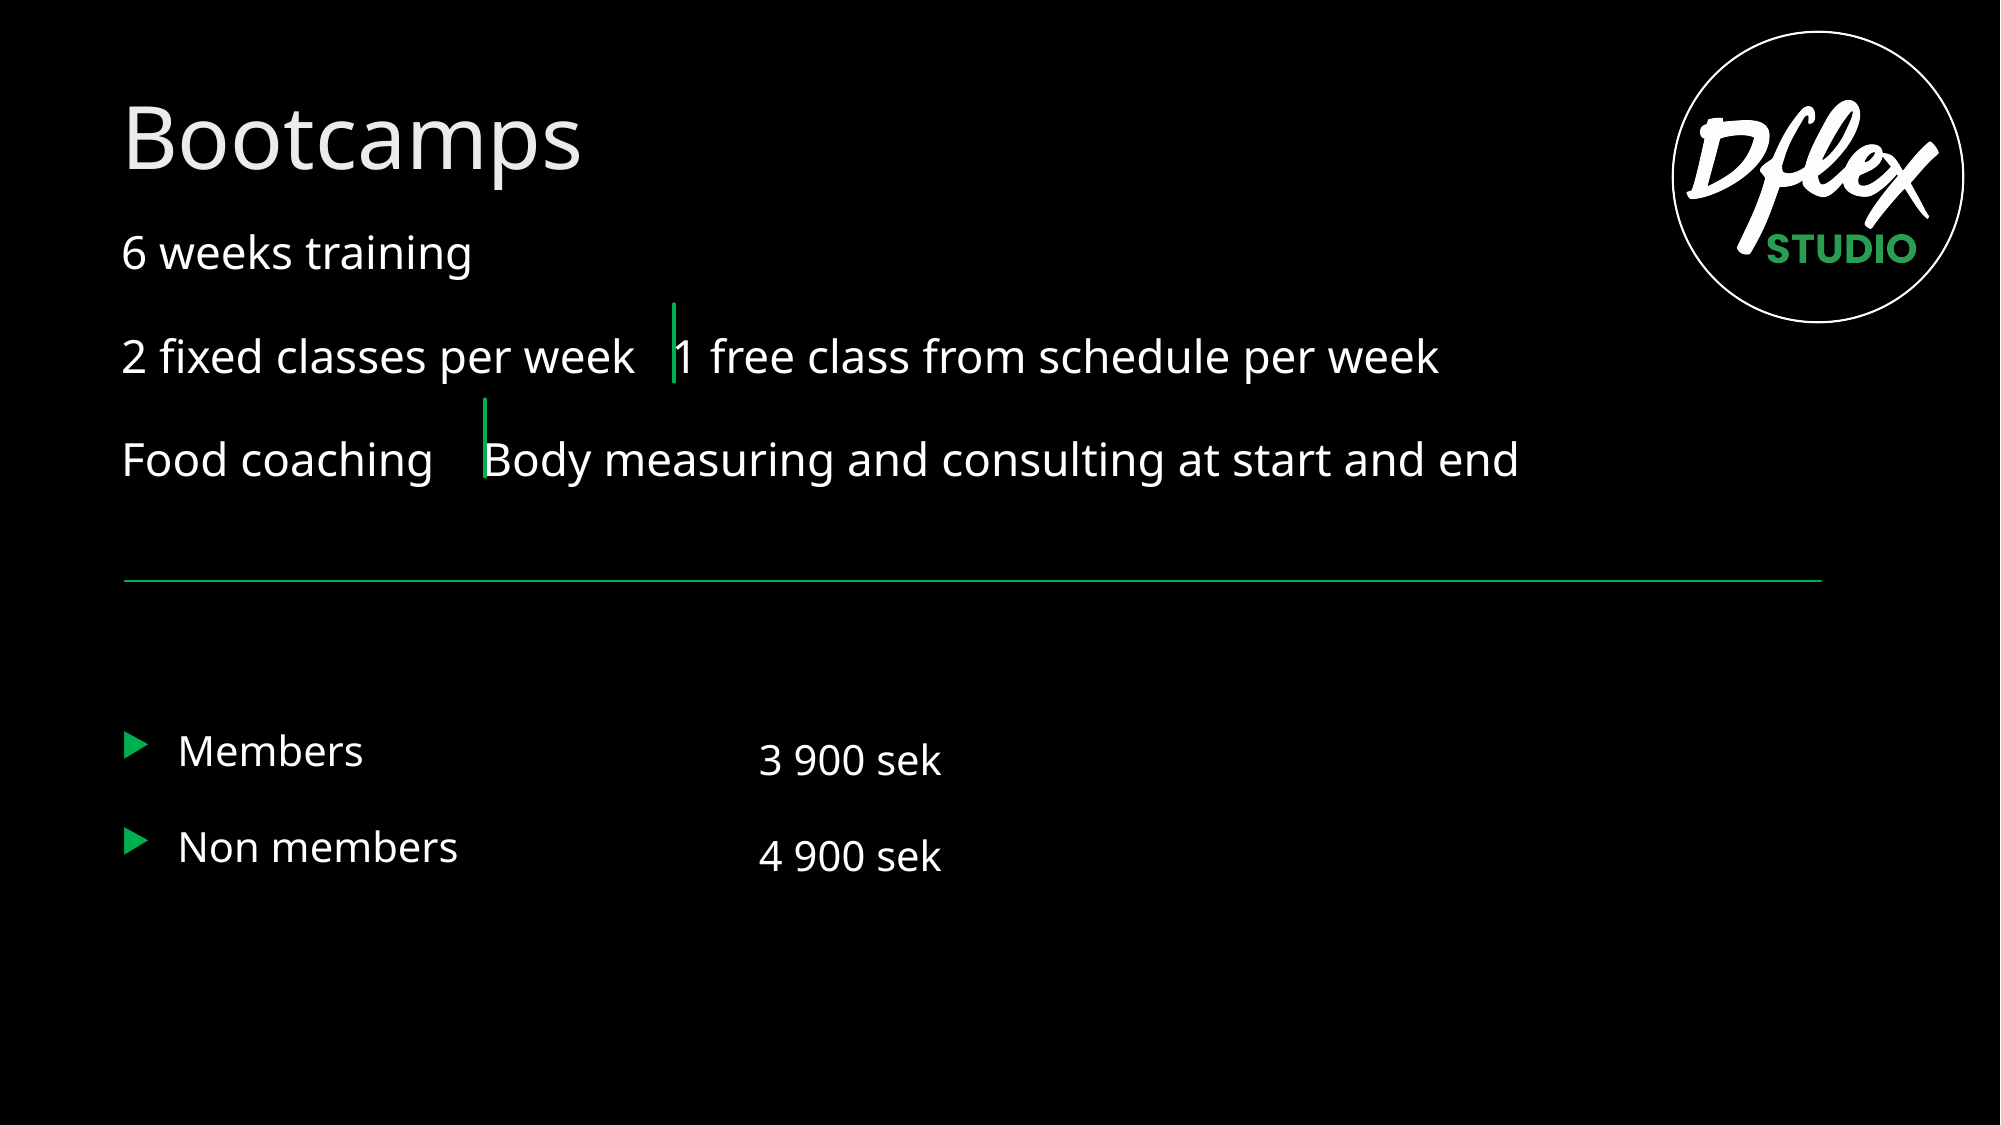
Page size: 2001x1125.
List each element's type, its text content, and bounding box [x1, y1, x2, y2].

list 6 weeks training 2 fixed classes per week 1 free class from schedule per week Food coaching Body measuring and consulting at start and end [106, 189, 1649, 631]
picture [1660, 19, 1977, 336]
text_box Members Non members [106, 692, 657, 954]
title Bootcamps [106, 74, 1649, 189]
text_box 3 900 sek 4 900 sek [743, 630, 1338, 1125]
